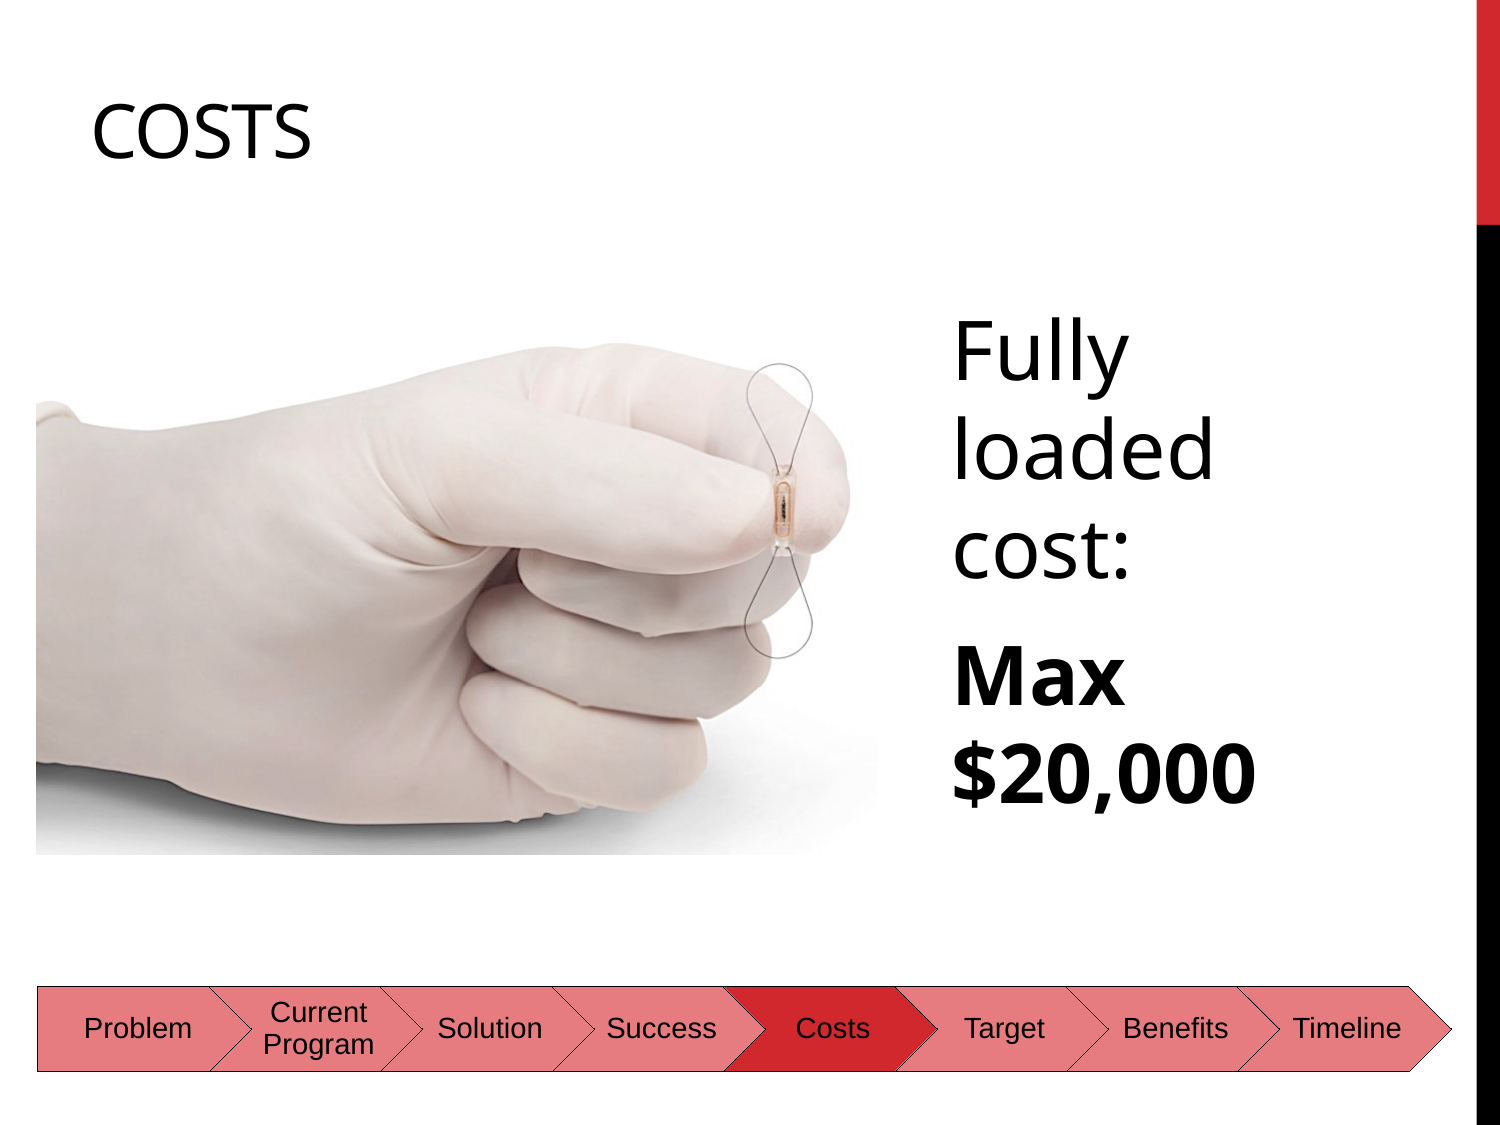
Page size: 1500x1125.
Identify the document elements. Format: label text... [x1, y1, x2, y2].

title Costs [75, 47, 1025, 181]
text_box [36, 695, 1453, 1125]
list Fully loaded cost: Max $20,000 [936, 290, 1377, 690]
picture [36, 310, 879, 695]
